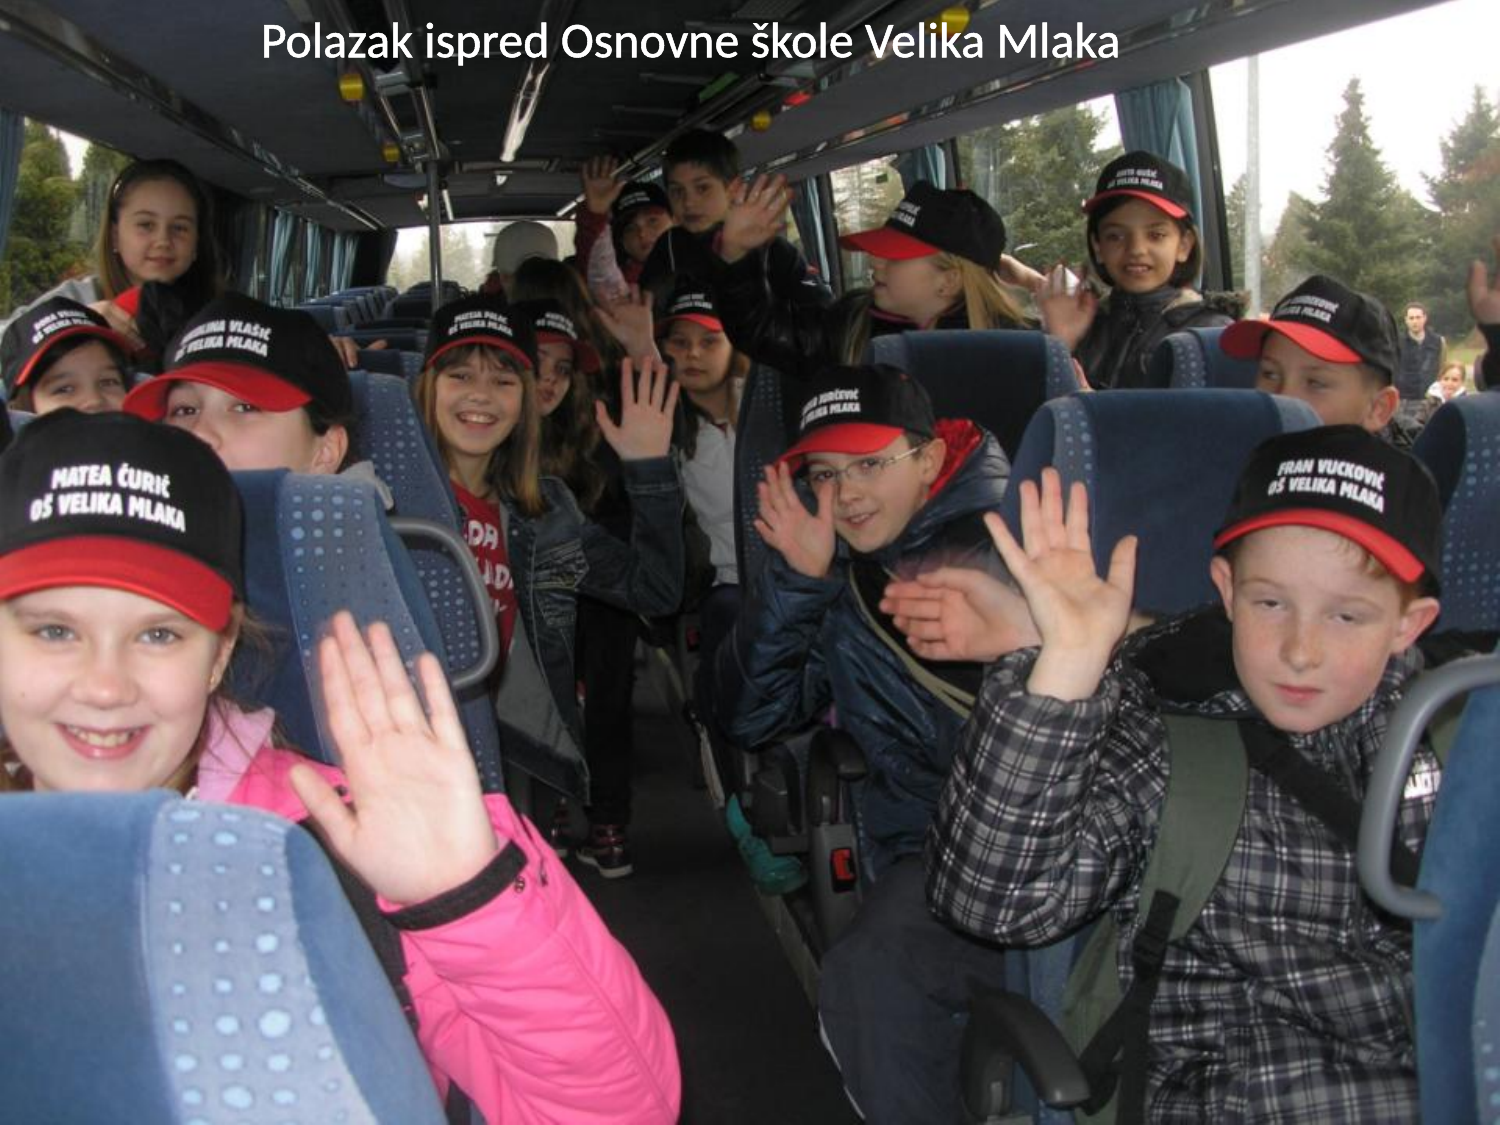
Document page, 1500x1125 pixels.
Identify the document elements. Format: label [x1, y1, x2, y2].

list [0, 0, 1500, 1125]
